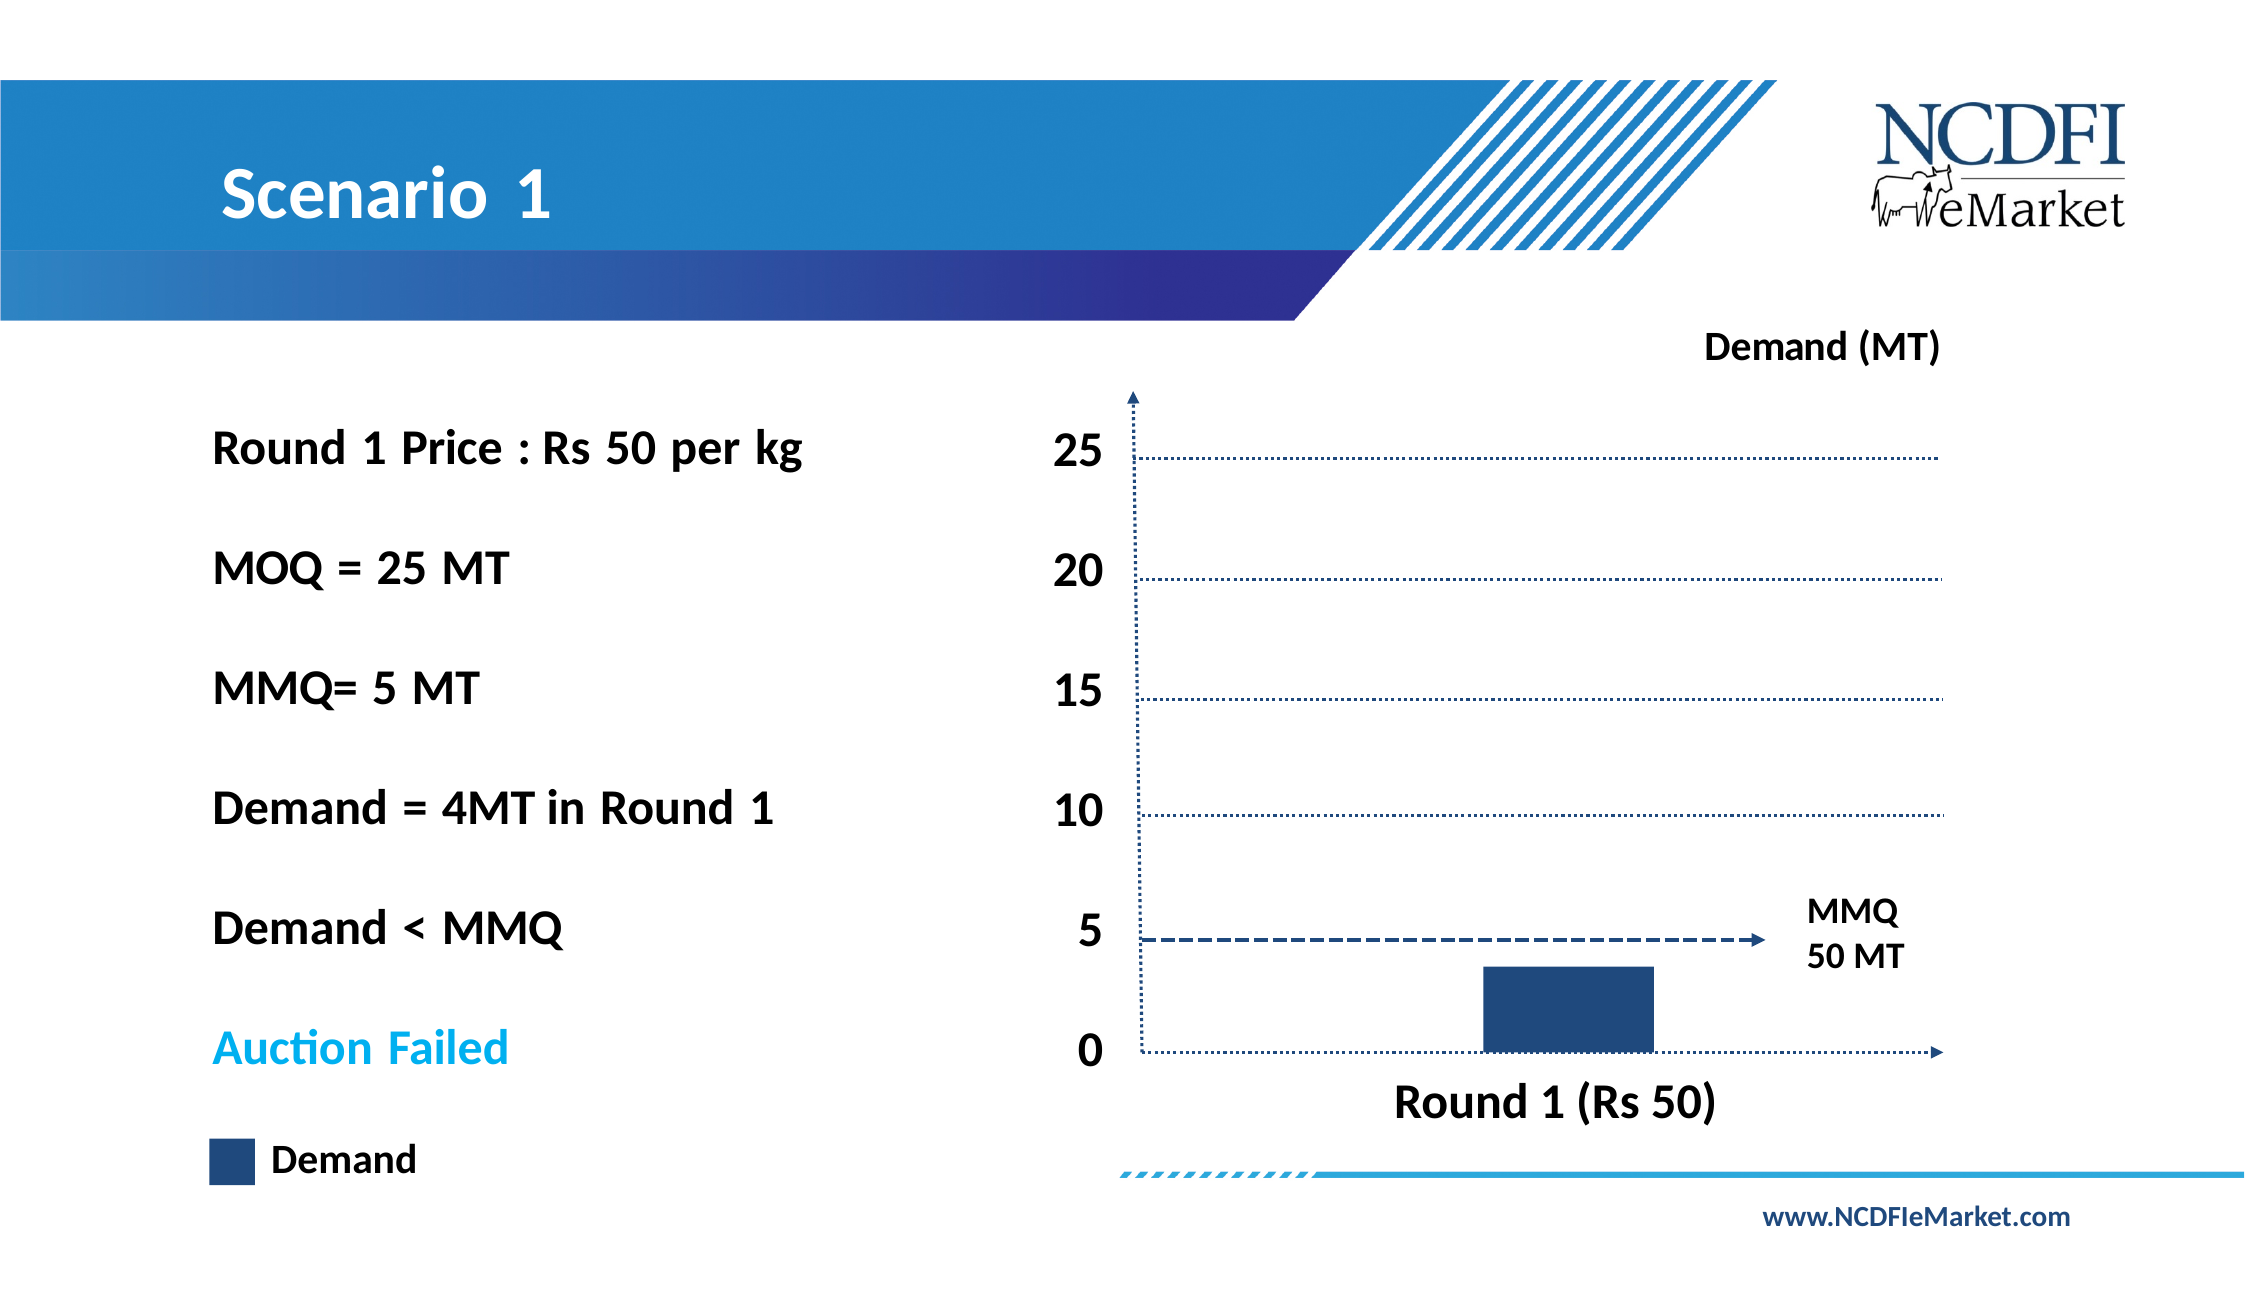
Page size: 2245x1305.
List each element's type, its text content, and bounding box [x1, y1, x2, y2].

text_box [1132, 390, 1143, 1053]
text_box Round 1 Price : Rs 50 per kg MOQ = 25 MT MMQ= 5 MT Demand = 4MT in Round 1 Demand < MMQ Auction Failed [209, 414, 980, 1075]
picture [0, 0, 2245, 1305]
text_box www.NCDFIeMarket.com [1748, 1189, 2087, 1240]
text_box [209, 1138, 255, 1186]
text_box Demand (MT) [1549, 318, 1941, 369]
text_box MMQ 50 MT [1792, 878, 1920, 984]
text_box Demand [256, 1124, 433, 1189]
text_box [1483, 966, 1654, 1051]
text_box Round 1 (Rs 50) [1379, 1061, 1733, 1136]
title Scenario 1 [218, 79, 1004, 298]
text_box 25 20 15 10 5 0 [959, 416, 1105, 1077]
